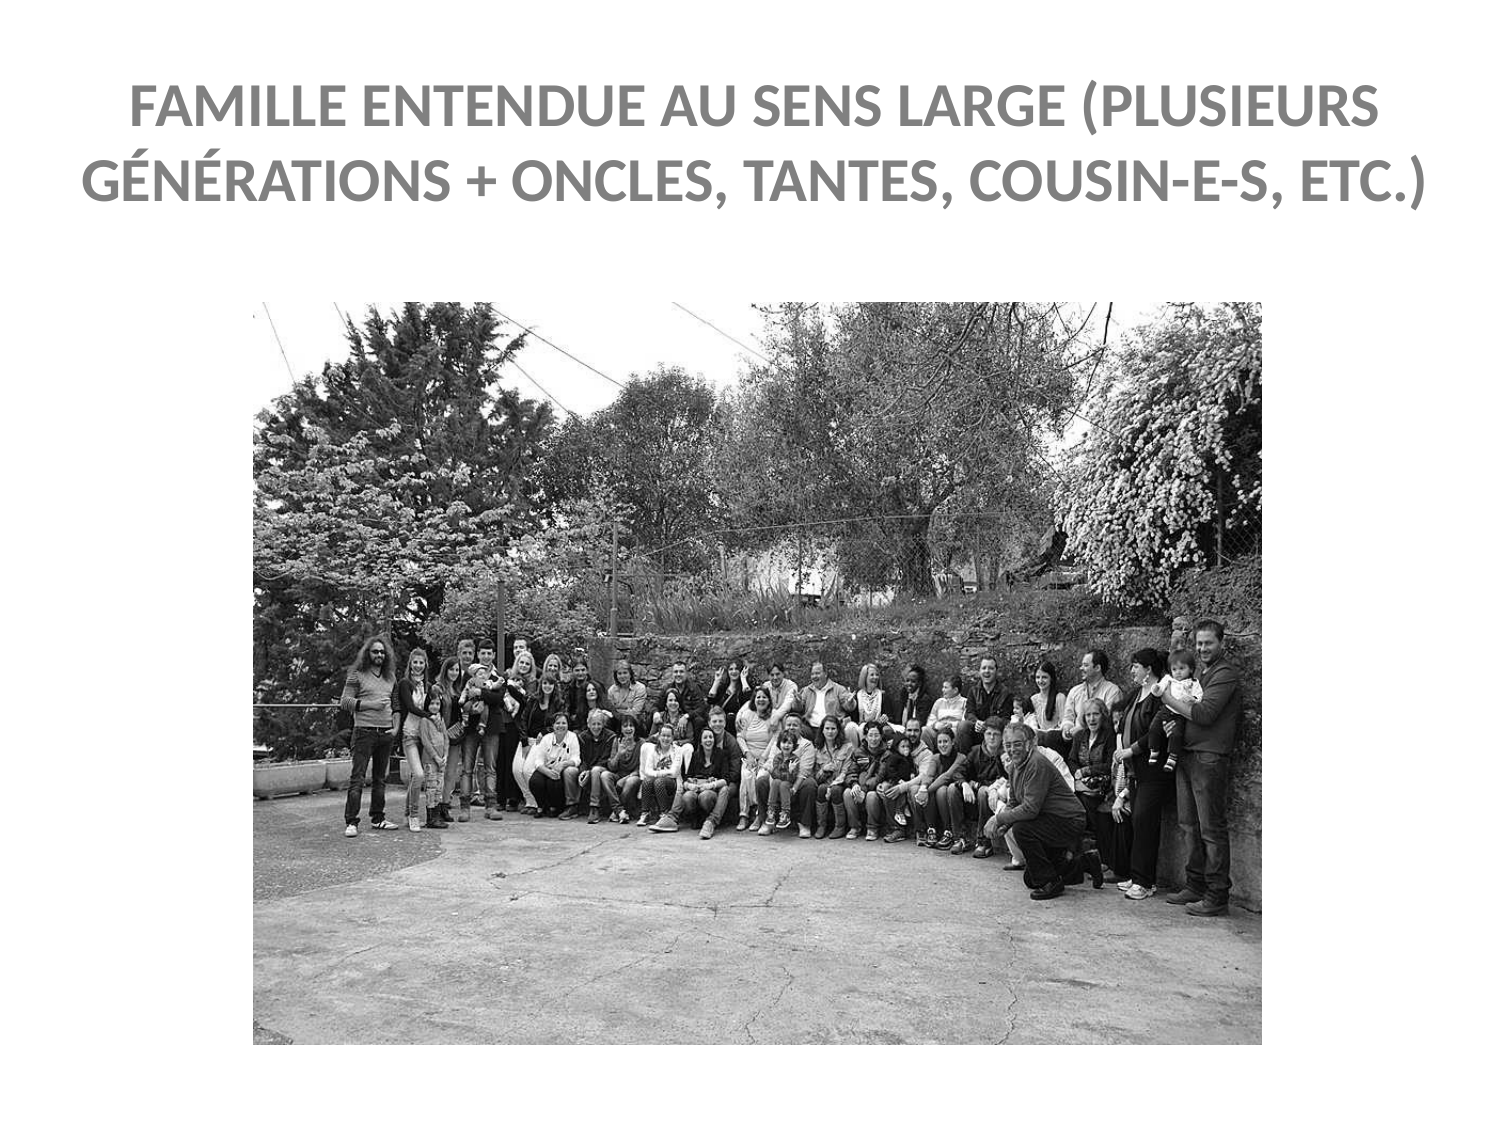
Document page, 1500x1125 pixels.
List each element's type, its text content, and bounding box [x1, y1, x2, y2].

title FAMILLE ENTENDUE AU SENS LARGE (PLUSIEURS GÉNÉRATIONS + ONCLES, TANTES, COUSIN-E-S, ETC.) [41, 45, 1471, 233]
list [253, 302, 1263, 1046]
